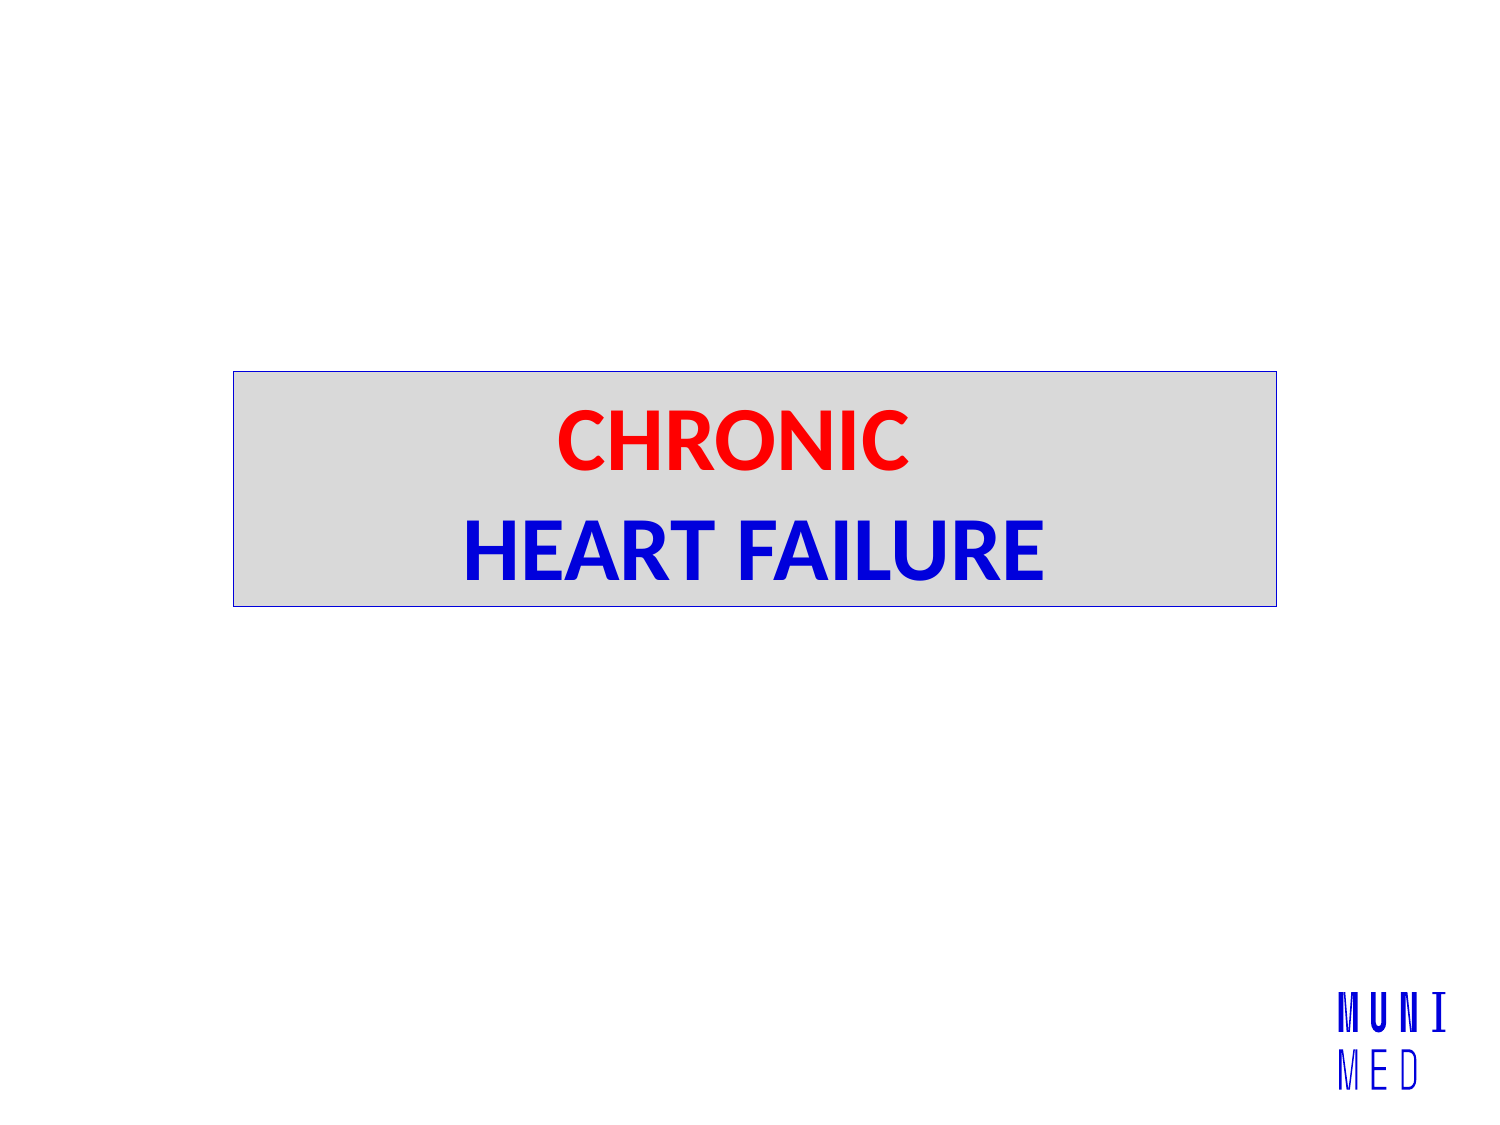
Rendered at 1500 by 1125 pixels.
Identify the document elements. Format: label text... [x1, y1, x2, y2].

text_box CHRONIC HEART FAILURE [233, 371, 1277, 607]
